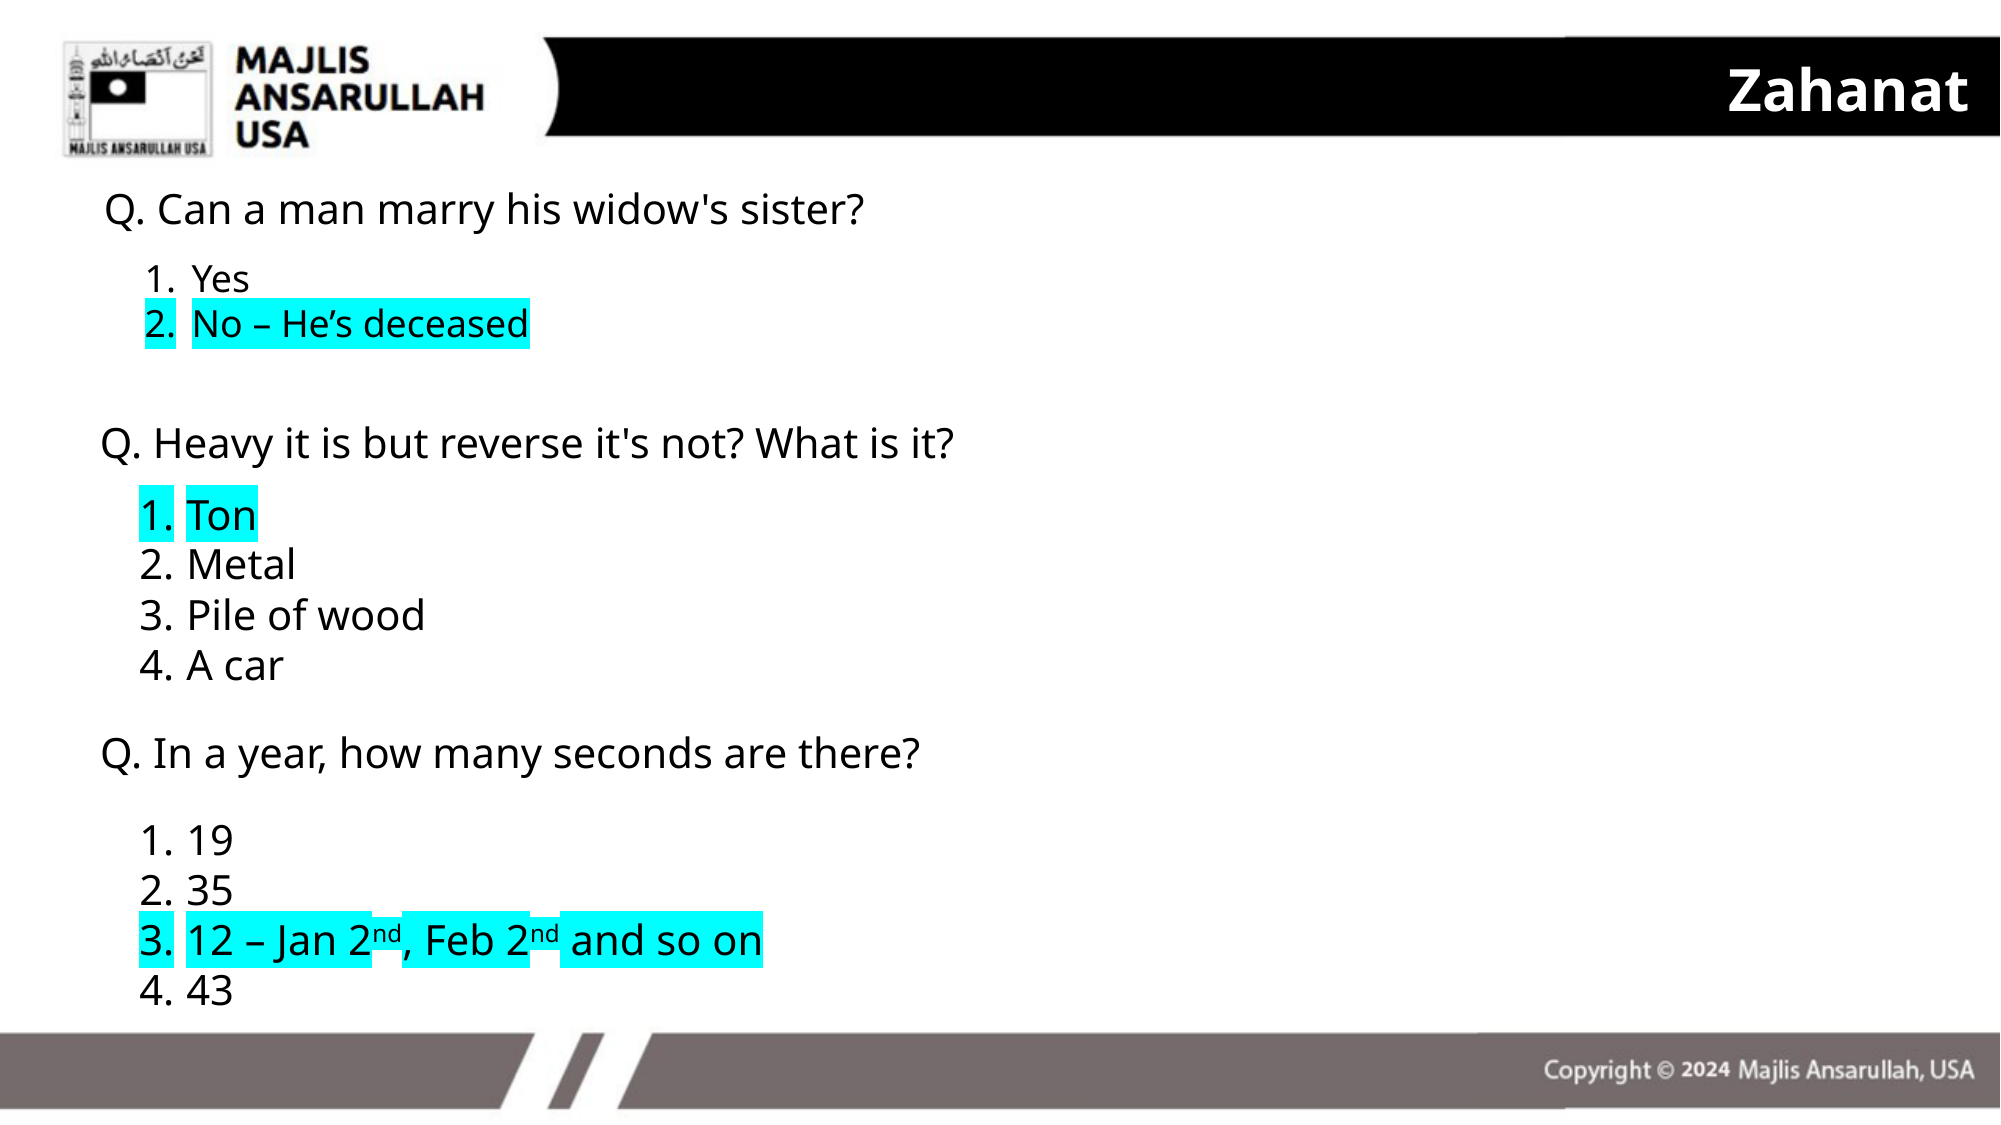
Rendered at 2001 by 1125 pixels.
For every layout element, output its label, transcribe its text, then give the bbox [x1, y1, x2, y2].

text_box Q. In a year, how many seconds are there? [85, 719, 1937, 785]
text_box 19 35 12 – Jan 2nd, Feb 2nd and so on 43 [124, 806, 909, 1021]
picture [0, 0, 2000, 1125]
text_box Zahanat [1010, 46, 1985, 131]
text_box Q. Heavy it is but reverse it's not? What is it? [85, 409, 1957, 474]
text_box Yes No – He’s deceased [144, 255, 1308, 377]
text_box Q. Can a man marry his widow's sister? [89, 175, 1889, 241]
text_box Ton Metal Pile of wood A car [124, 480, 526, 696]
